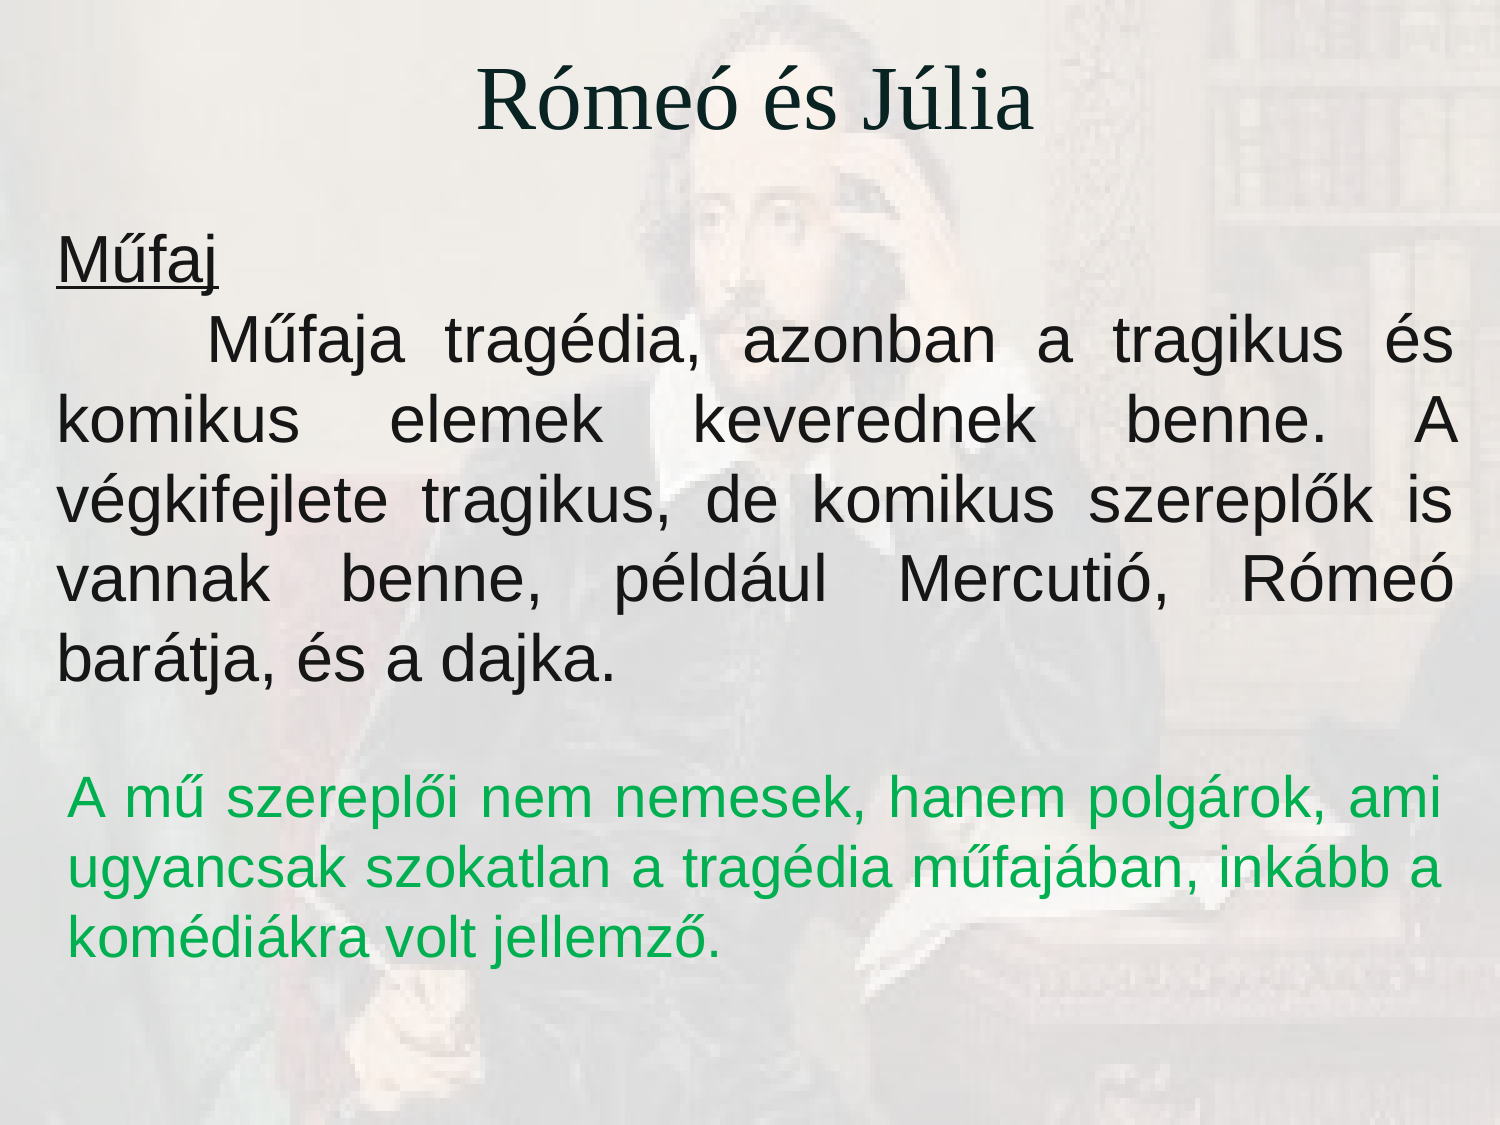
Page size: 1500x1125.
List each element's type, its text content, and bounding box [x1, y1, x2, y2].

text_box A mű szereplői nem nemesek, hanem polgárok, ami ugyancsak szokatlan a tragédia műfajában, inkább a komédiákra volt jellemző. [53, 751, 1459, 977]
text_box Műfaj Műfaja tragédia, azonban a tragikus és komikus elemek keverednek benne. A végkifejlete tragikus, de komikus szereplők is vannak benne, például Mercutió, Rómeó barátja, és a dajka. [41, 208, 1471, 703]
list Rómeó és Júlia [52, 30, 1459, 208]
